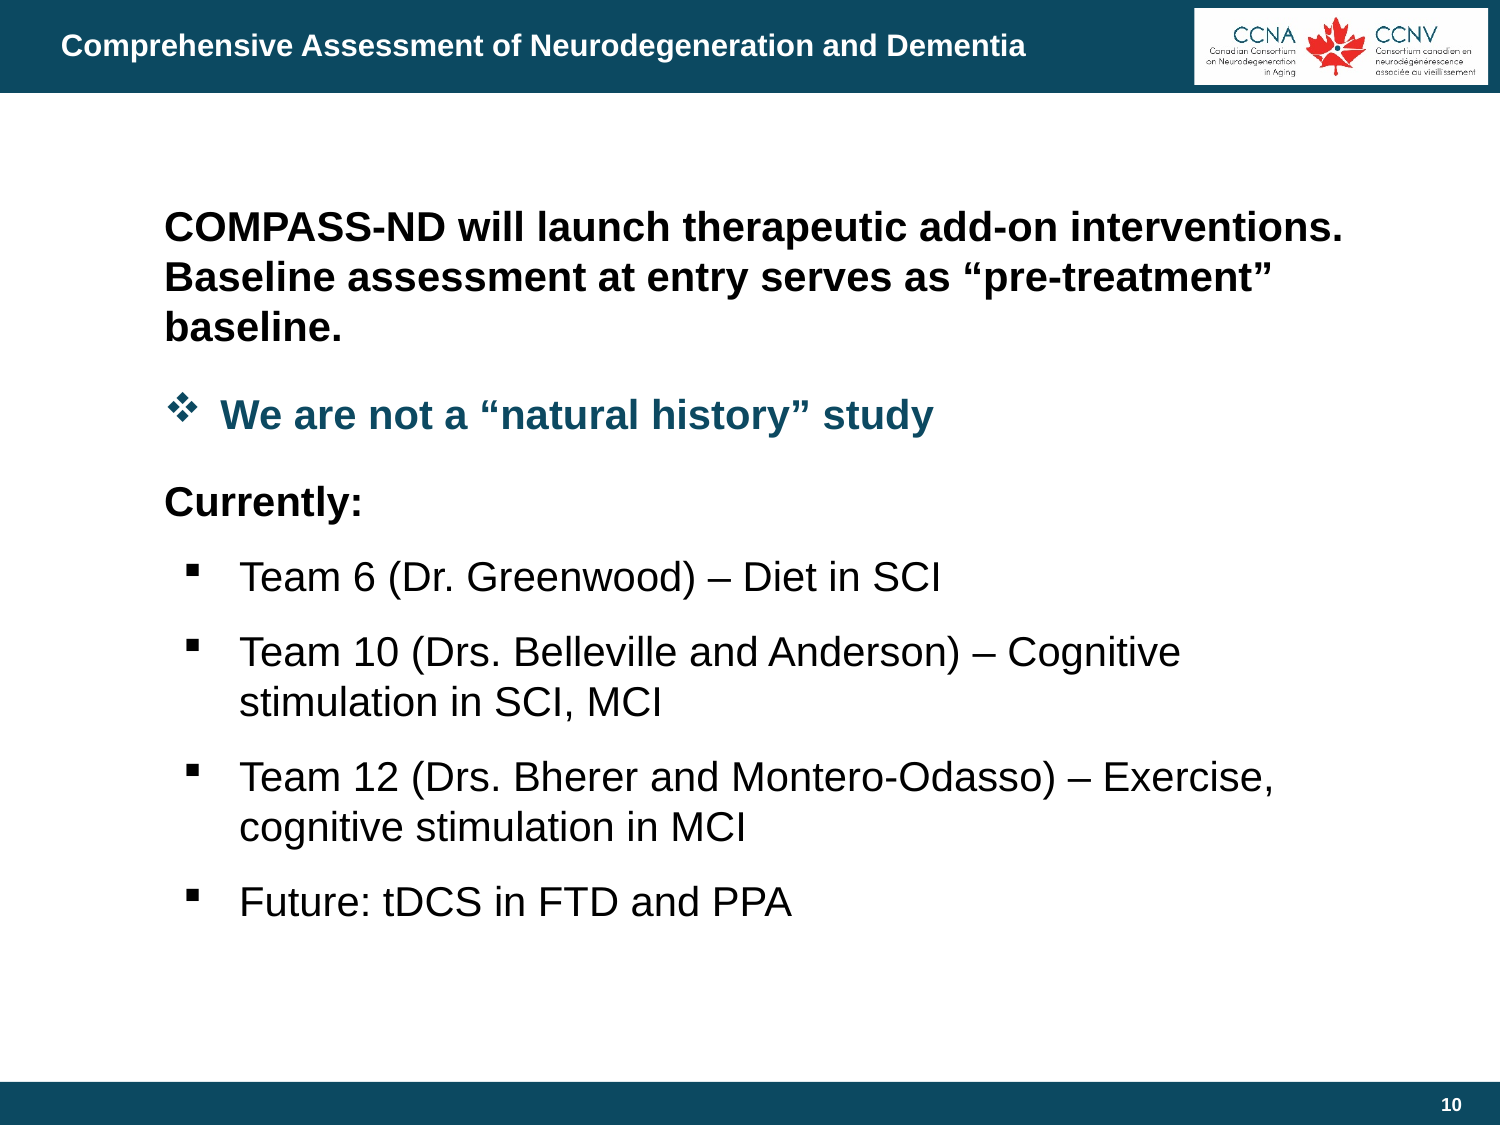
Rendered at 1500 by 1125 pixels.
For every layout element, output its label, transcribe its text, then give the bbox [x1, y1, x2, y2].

picture [1194, 8, 1489, 85]
text_box COMPASS-ND will launch therapeutic add-on interventions. Baseline assessment at entry serves as “pre-treatment” baseline. We are not a “natural history” study Currently: Team 6 (Dr. Greenwood) – Diet in SCI Team 10 (Drs. Belleville and Anderson) – Cognitive stimulation in SCI, MCI Team 12 (Drs. Bherer and Montero-Odasso) – Exercise, cognitive stimulation in MCI Future: tDCS in FTD and PPA [149, 192, 1400, 933]
title Comprehensive Assessment of Neurodegeneration and Dementia [45, 10, 1124, 83]
slide_number 10 [1194, 1088, 1478, 1118]
